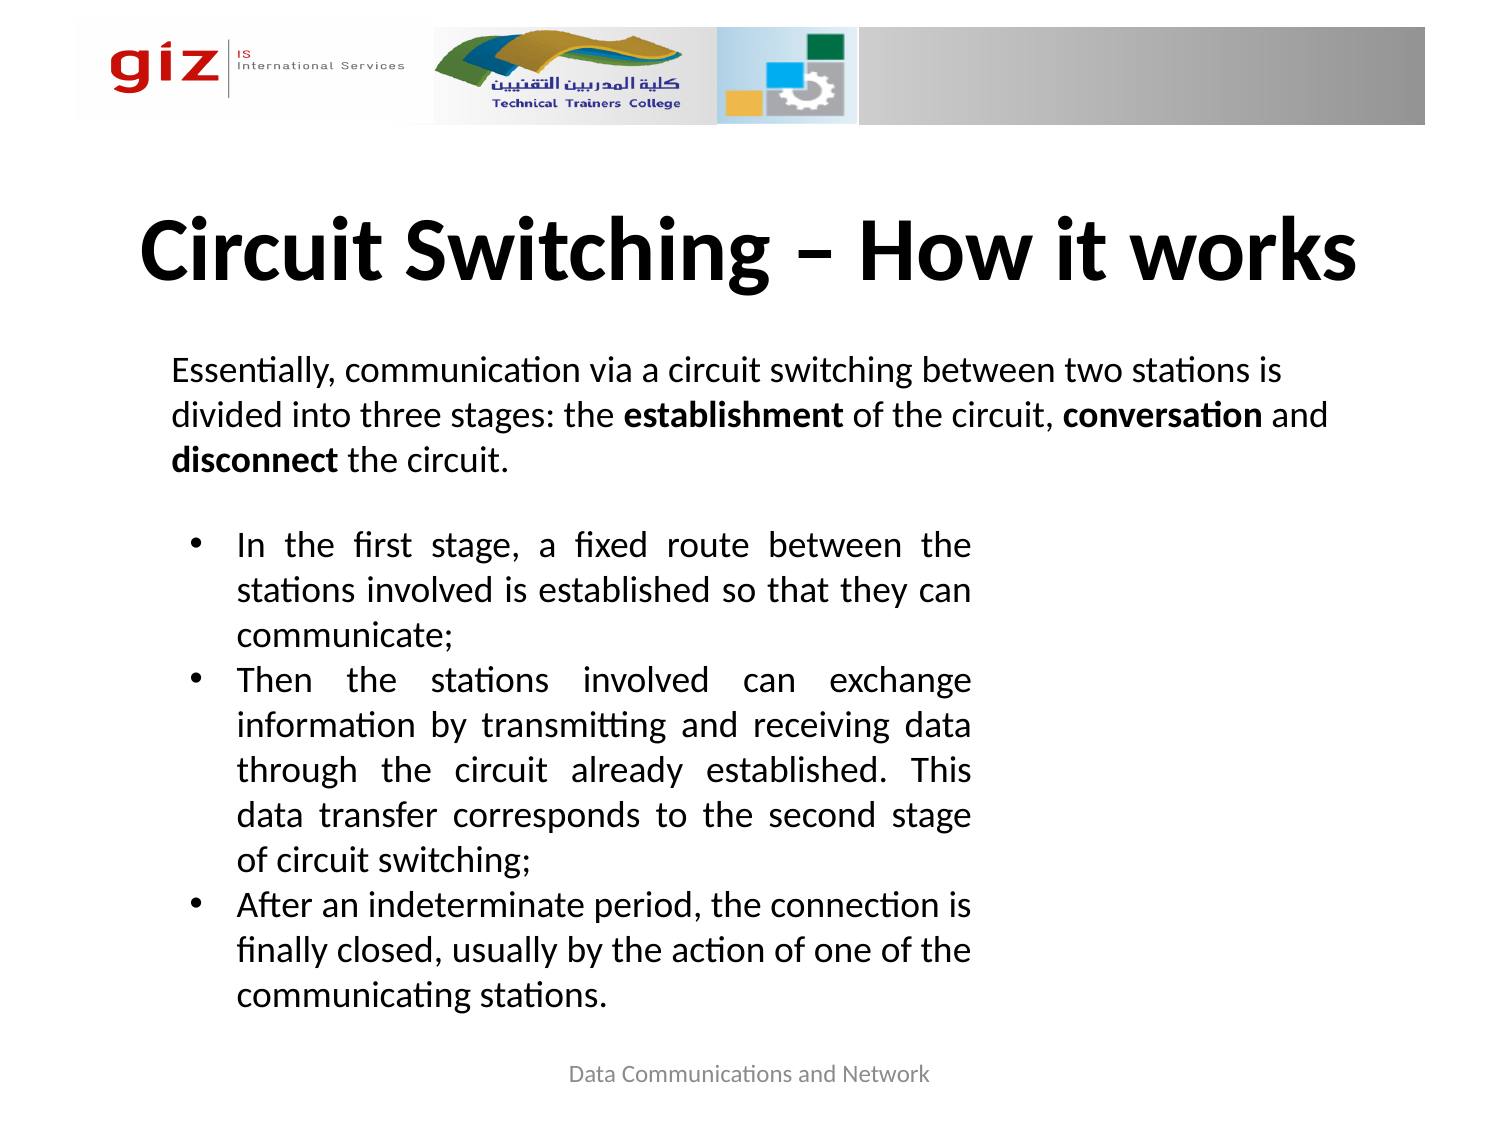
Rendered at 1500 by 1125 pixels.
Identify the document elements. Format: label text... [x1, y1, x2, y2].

text_box [859, 27, 1425, 125]
picture [74, 17, 694, 124]
text_box Essentially, communication via a circuit switching between two stations is divided into three stages: the establishment of the circuit, conversation and disconnect the circuit. [156, 337, 1388, 488]
footer Data Communications and Network [512, 1042, 988, 1103]
text_box In the first stage, a fixed route between the stations involved is established so that they can communicate; Then the stations involved can exchange information by transmitting and receiving data through the circuit already established. This data transfer corresponds to the second stage of circuit switching; After an indeterminate period, the connection is finally closed, usually by the action of one of the communicating stations. [174, 512, 988, 1023]
picture [716, 27, 859, 125]
title Circuit Switching – How it works [75, 149, 1425, 338]
text_box [437, 27, 715, 125]
